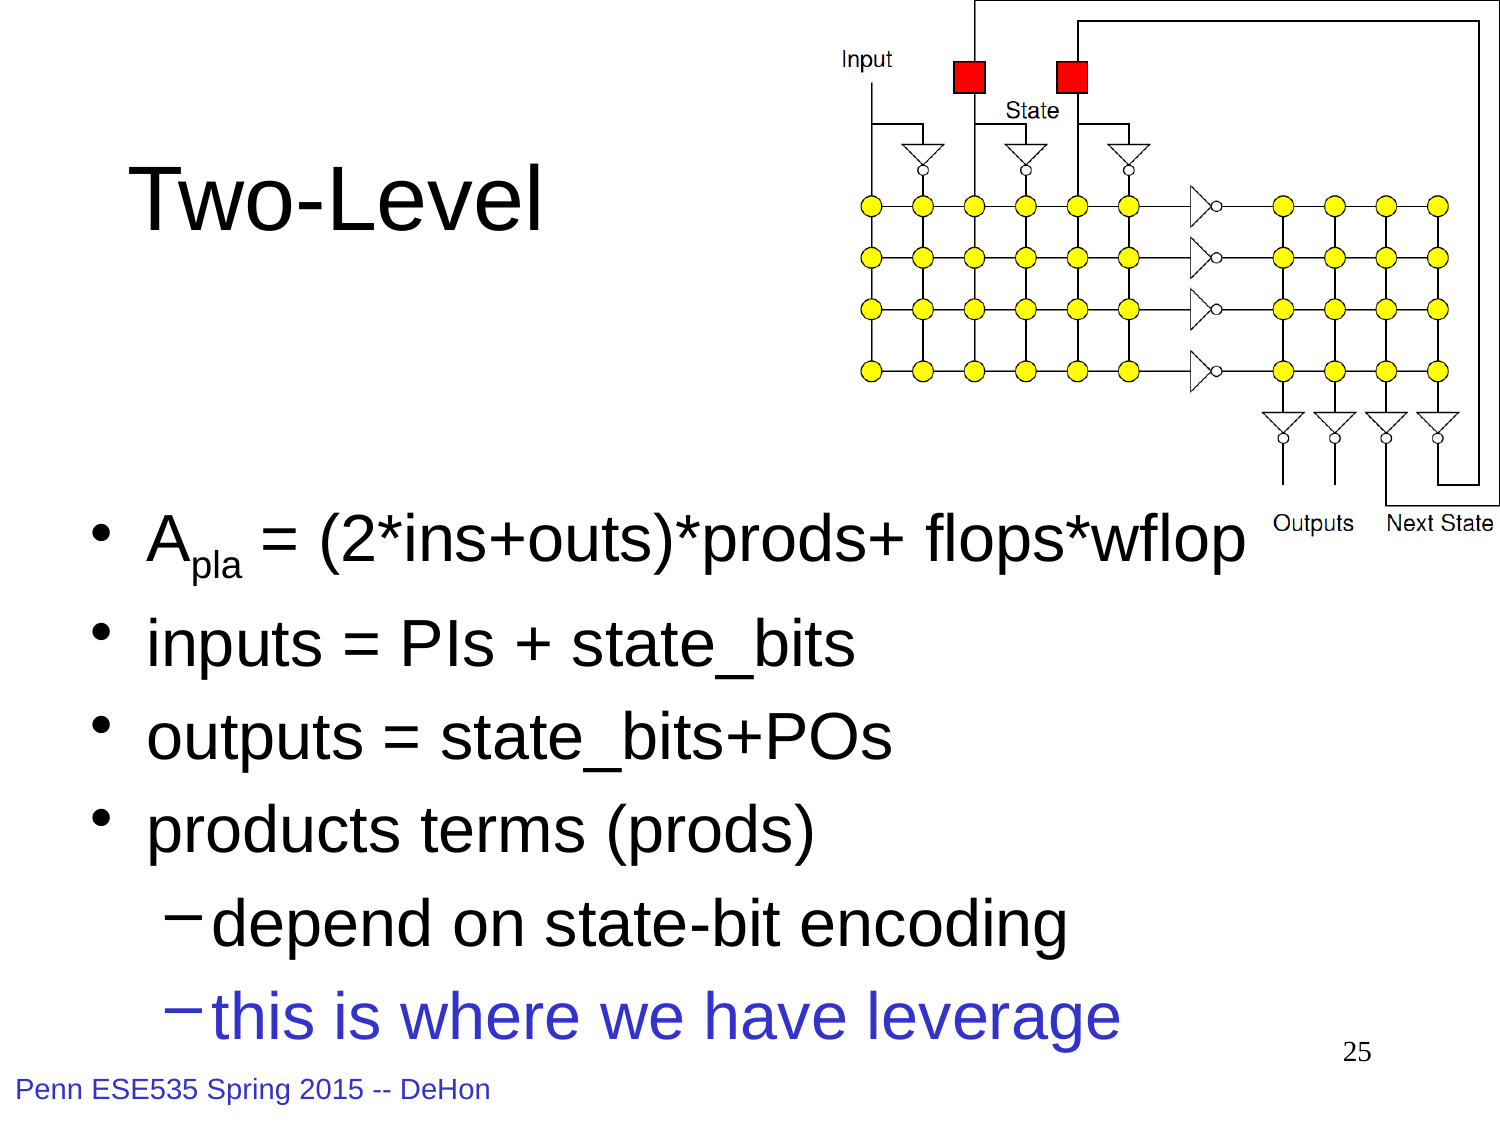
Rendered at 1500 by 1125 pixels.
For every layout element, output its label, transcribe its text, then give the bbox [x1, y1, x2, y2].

list Apla = (2*ins+outs)*prods+ flops*wflop inputs = PIs + state_bits outputs = state_bits+POs products terms (prods) depend on state-bit encoding this is where we have leverage [74, 487, 1351, 1063]
slide_number Penn ESE535 Spring 2015 -- DeHon [0, 1062, 576, 1125]
slide_number 25 [1074, 1024, 1388, 1101]
picture [837, 0, 1500, 539]
title Two-Level [112, 99, 832, 288]
